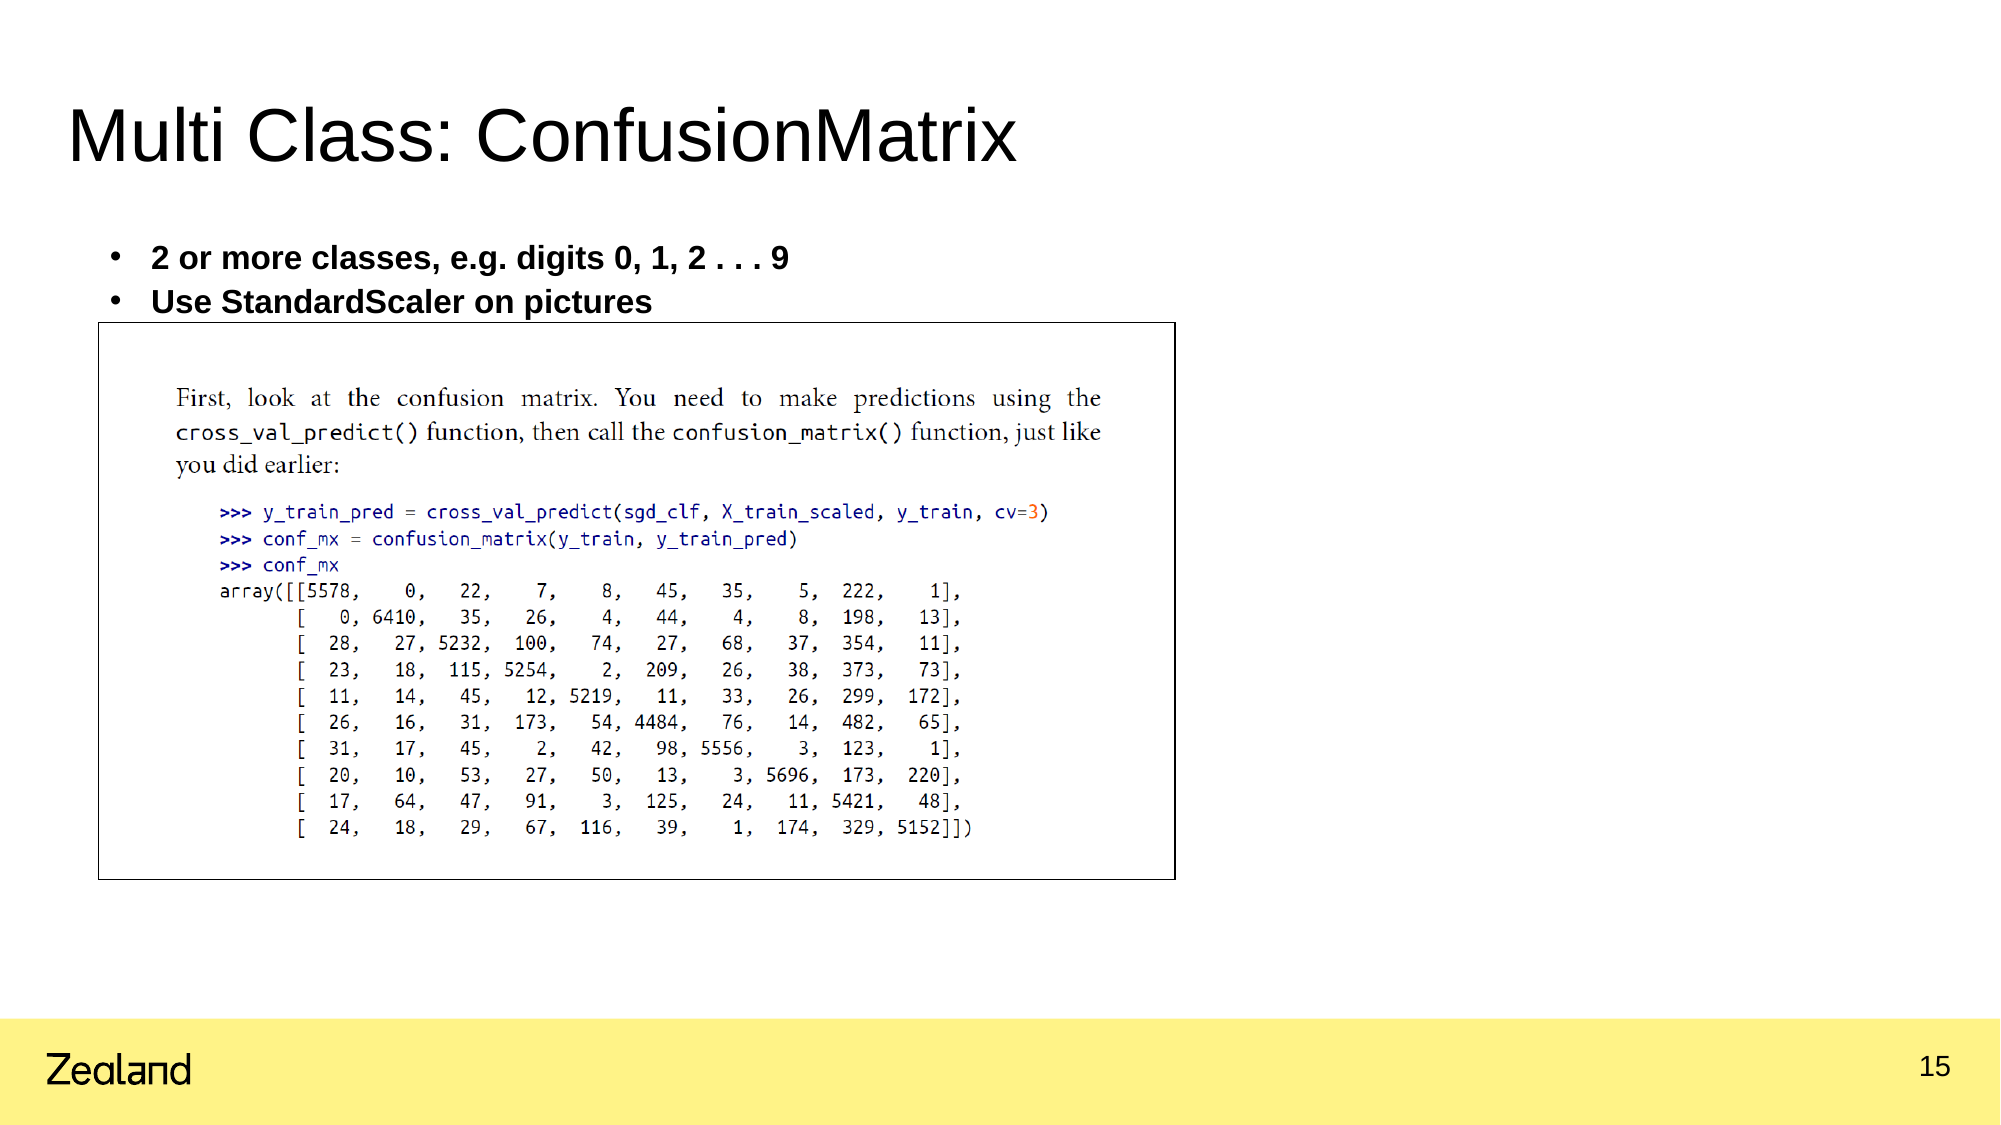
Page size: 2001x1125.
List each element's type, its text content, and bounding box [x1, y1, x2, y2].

slide_number 15 [1910, 1053, 1952, 1083]
title Multi Class: ConfusionMatrix [47, 96, 1953, 232]
picture [162, 364, 1138, 858]
list 2 or more classes, e.g. digits 0, 1, 2 . . . 9 Use StandardScaler on pictures Observe: Many False-8 Observe: False-5 as 3, False 3 as 5 [68, 232, 1974, 991]
text_box [98, 322, 1176, 880]
